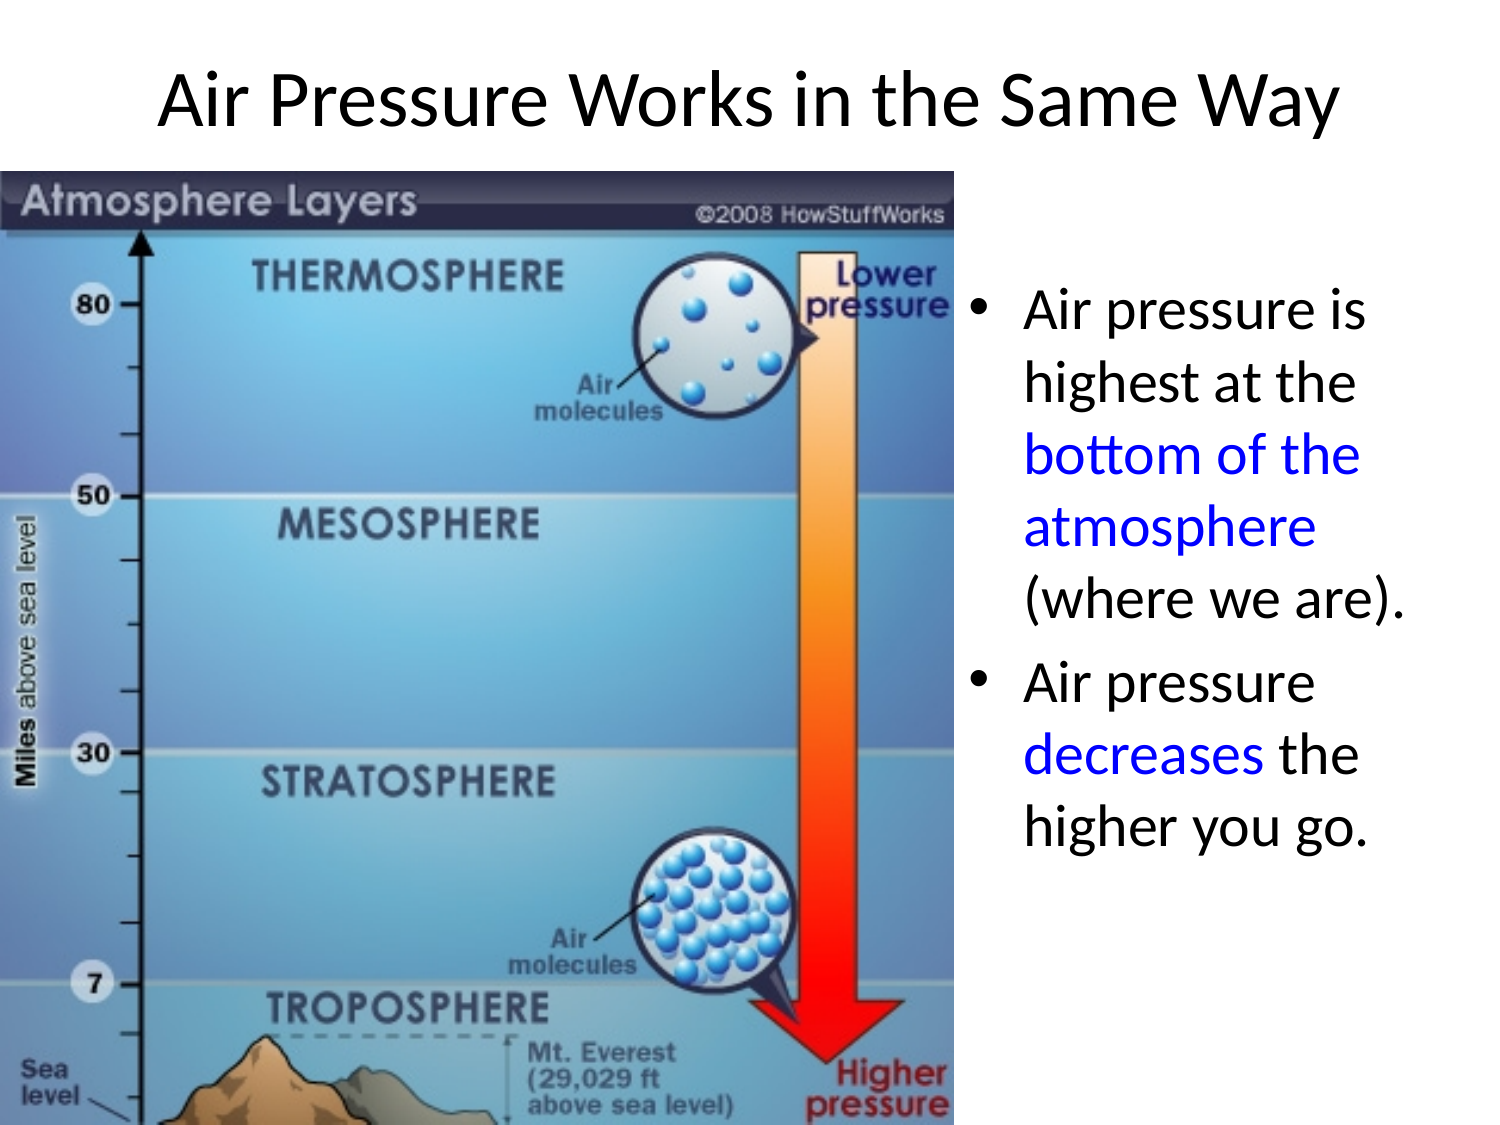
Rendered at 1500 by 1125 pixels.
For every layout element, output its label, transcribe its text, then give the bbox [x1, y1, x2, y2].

picture [0, 171, 954, 1125]
title Air Pressure Works in the Same Way [75, 0, 1425, 188]
list Air pressure is highest at the bottom of the atmosphere (where we are). Air pressure decreases the higher you go. [957, 262, 1425, 1005]
